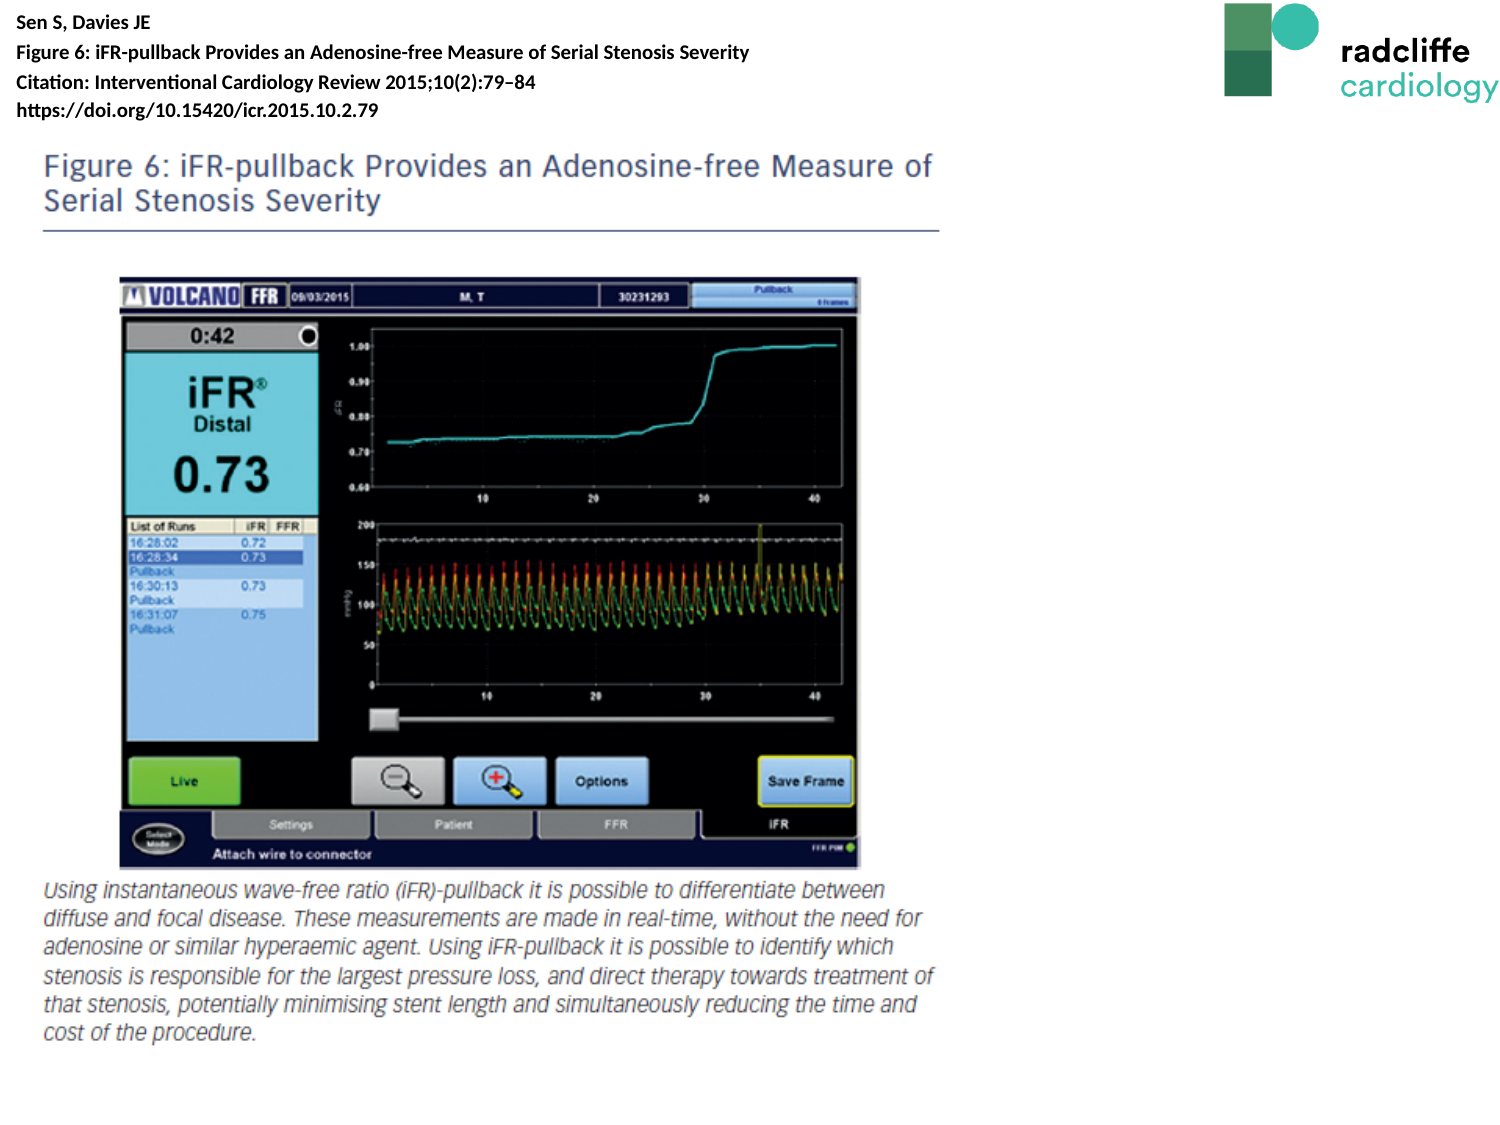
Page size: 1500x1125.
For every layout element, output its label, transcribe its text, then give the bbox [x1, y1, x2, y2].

text_box Sen S, Davies JE [1, 1, 939, 31]
text_box https://doi.org/10.15420/icr.2015.10.2.79 [1, 89, 1500, 129]
picture [1224, 1, 1499, 104]
text_box Citation: Interventional Cardiology Review 2015;10(2):79–84 [1, 60, 1224, 89]
text_box Figure 6: iFR-pullback Provides an Adenosine-free Measure of Serial Stenosis Severity [1, 31, 1224, 60]
picture [1, 124, 974, 1069]
